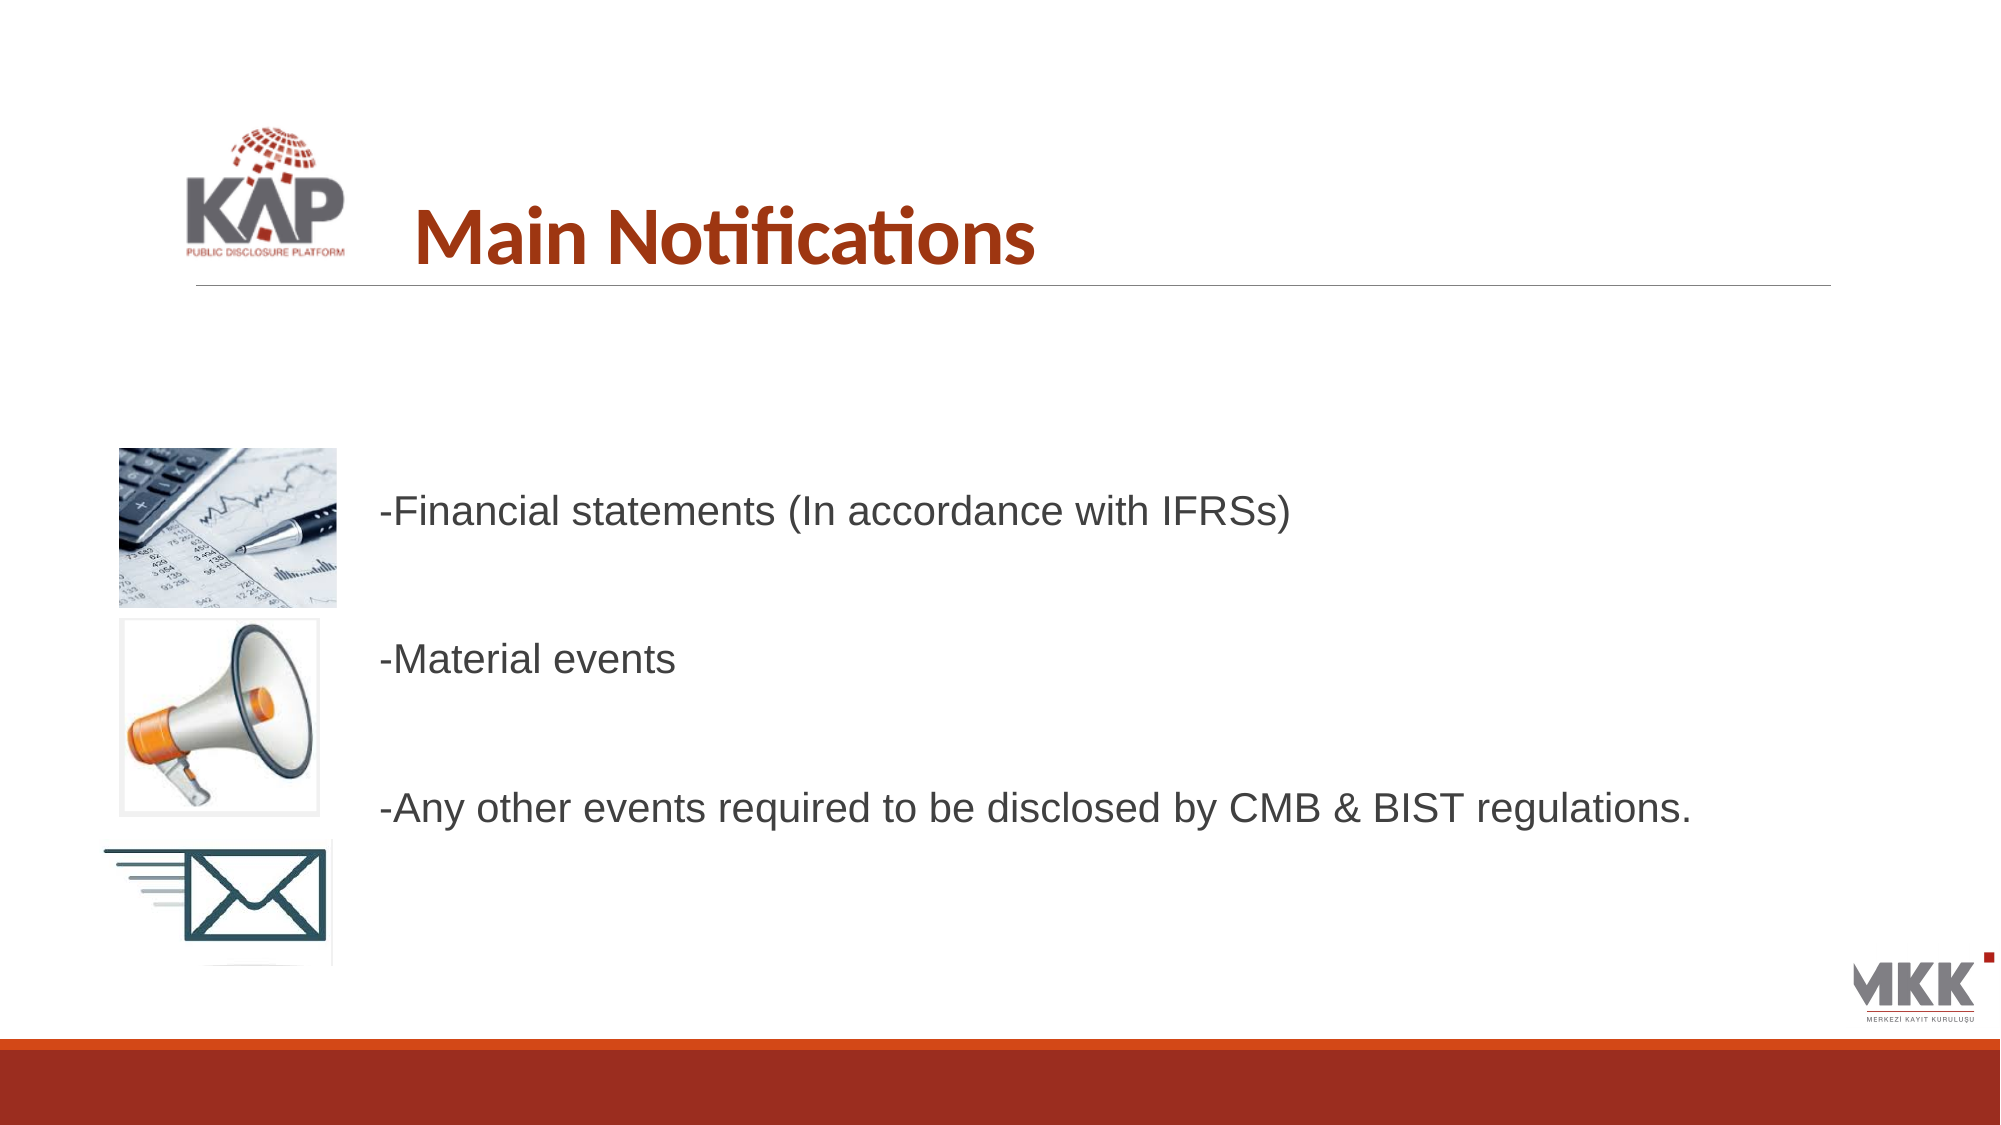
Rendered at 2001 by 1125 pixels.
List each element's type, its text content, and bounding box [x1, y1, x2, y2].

picture [118, 447, 338, 608]
picture [179, 119, 359, 271]
title Main Notifications [399, 151, 1924, 390]
picture [1846, 943, 2000, 1029]
picture [98, 839, 333, 966]
list -Financial statements (In accordance with IFRSs) -Material events -Any other events required to be disclosed by CMB & BIST regulations. [231, 328, 1882, 988]
picture [118, 617, 321, 818]
